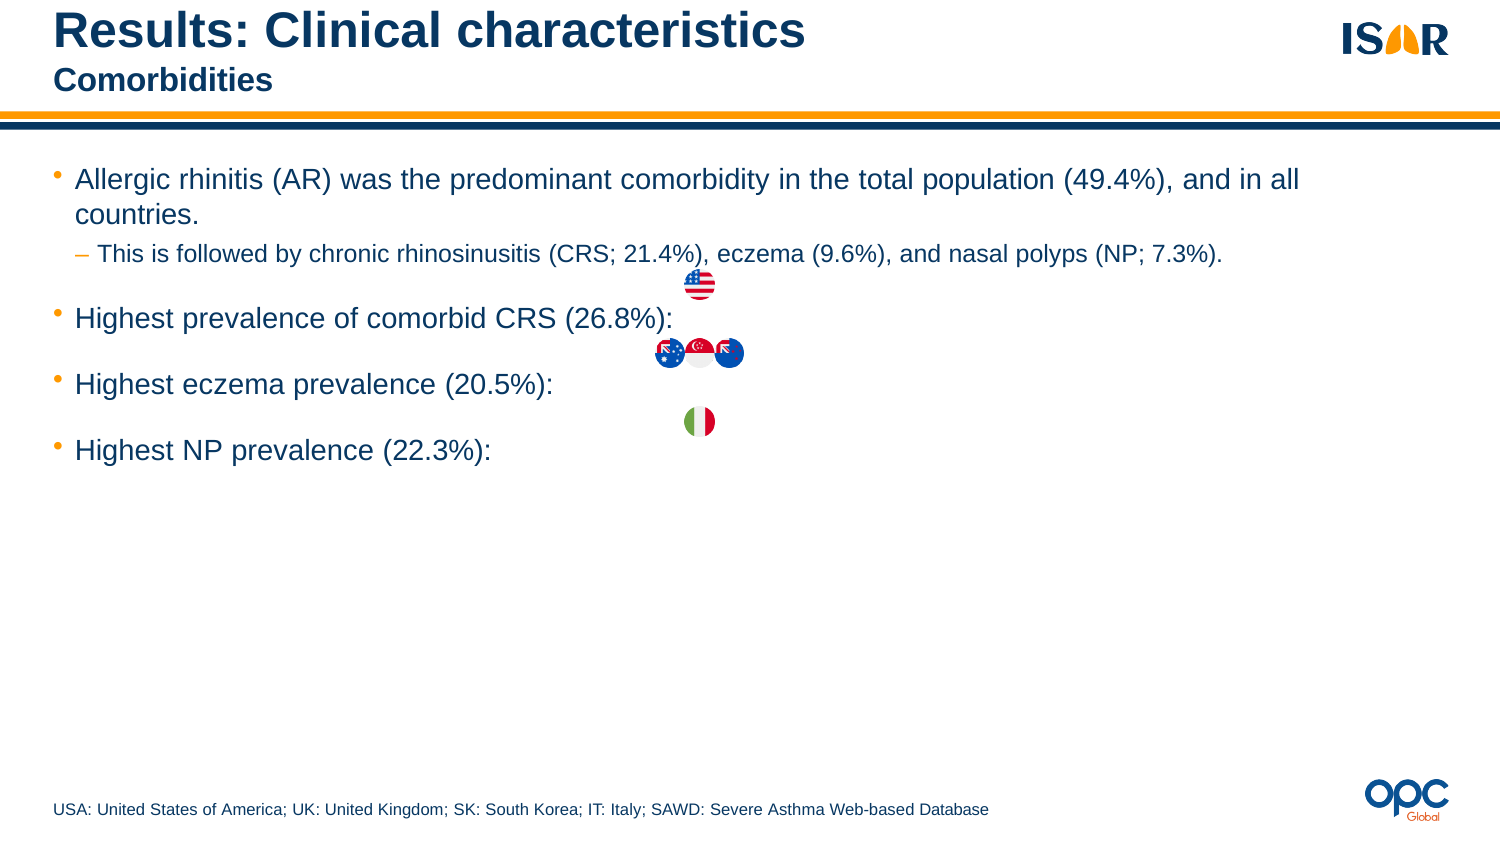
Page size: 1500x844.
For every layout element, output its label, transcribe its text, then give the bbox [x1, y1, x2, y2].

text_box Allergic rhinitis (AR) was the predominant comorbidity in the total population (49.4%), and in all countries. – This is followed by chronic rhinosinusitis (CRS; 21.4%), eczema (9.6%), and nasal polyps (NP; 7.3%). Highest prevalence of comorbid CRS (26.8%): Highest eczema prevalence (20.5%): Highest NP prevalence (22.3%): [50, 150, 1429, 467]
text_box USA: United States of America; UK: United Kingdom; SK: South Korea; IT: Italy; SAWD: Severe Asthma Web-based Database [51, 798, 995, 820]
picture [655, 338, 745, 369]
picture [1343, 22, 1449, 55]
picture [684, 406, 715, 437]
picture [1365, 779, 1449, 821]
title Results: Clinical characteristics Comorbidities [51, 0, 953, 139]
picture [684, 269, 715, 300]
